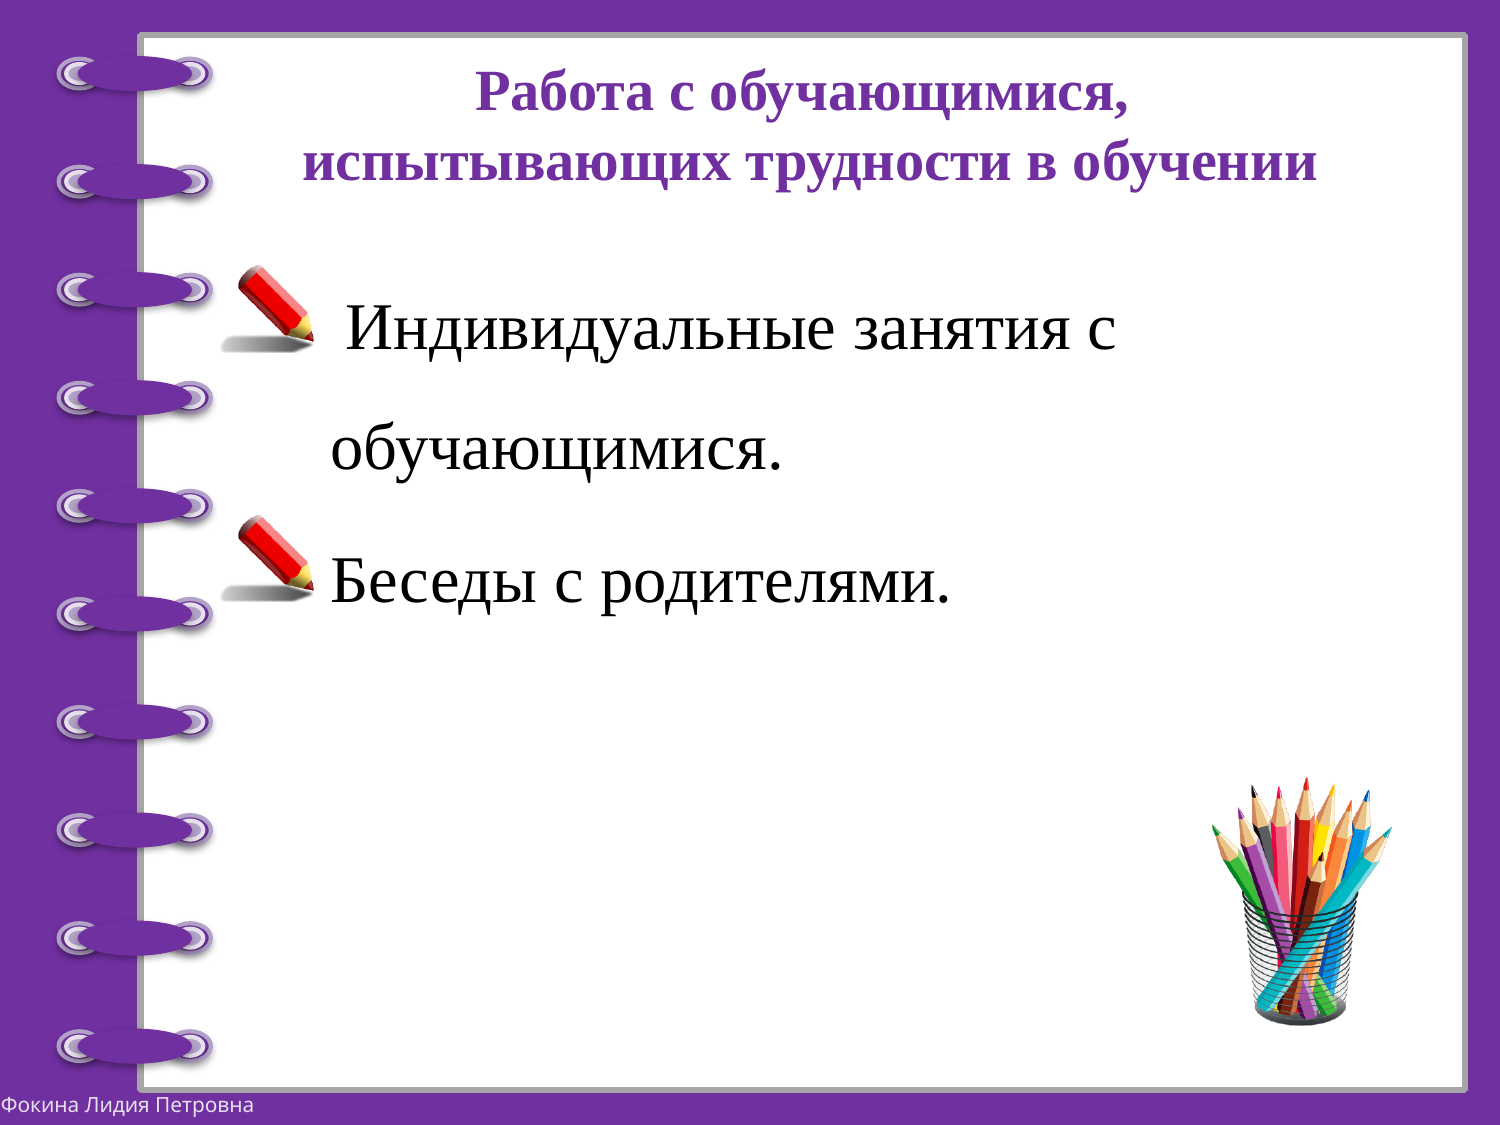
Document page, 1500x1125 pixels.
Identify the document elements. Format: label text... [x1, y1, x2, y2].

picture [1210, 774, 1394, 1027]
picture [220, 514, 316, 607]
title Работа с обучающимися, испытывающих трудности в обучении [194, 45, 1425, 233]
picture [220, 265, 316, 358]
list Индивидуальные занятия с обучающимися. Беседы с родителями. [315, 235, 1332, 978]
